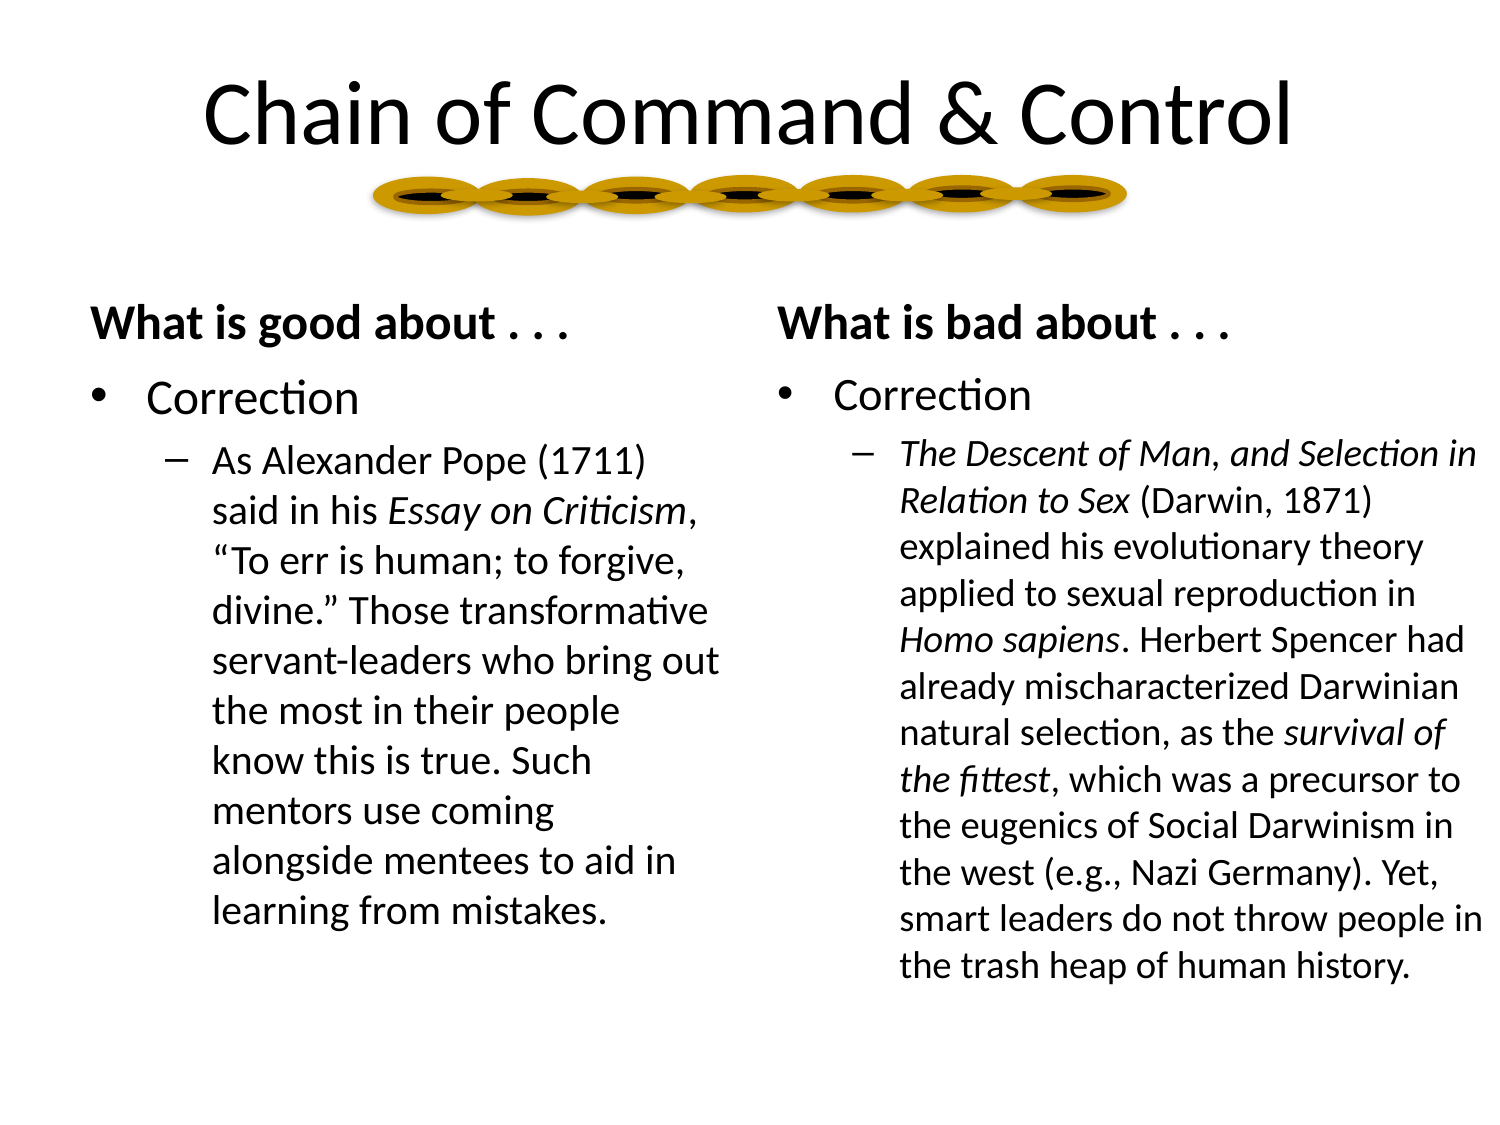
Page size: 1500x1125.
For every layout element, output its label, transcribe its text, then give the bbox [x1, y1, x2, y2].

list Correction The Descent of Man, and Selection in Relation to Sex (Darwin, 1871) explained his evolutionary theory applied to sexual reproduction in Homo sapiens. Herbert Spencer had already mischaracterized Darwinian natural selection, as the survival of the fittest, which was a precursor to the eugenics of Social Darwinism in the west (e.g., Nazi Germany). Yet, smart leaders do not throw people in the trash heap of human history. [761, 356, 1500, 1005]
text_box Chain of Command & Control [74, 45, 1425, 233]
list Correction As Alexander Pope (1711) said in his Essay on Criticism, “To err is human; to forgive, divine.” Those transformative servant-leaders who bring out the most in their people know this is true. Such mentors use coming alongside mentees to aid in learning from mistakes. [75, 356, 738, 1005]
list What is bad about . . . [761, 251, 1425, 356]
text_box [372, 174, 1128, 216]
list What is good about . . . [75, 251, 738, 356]
